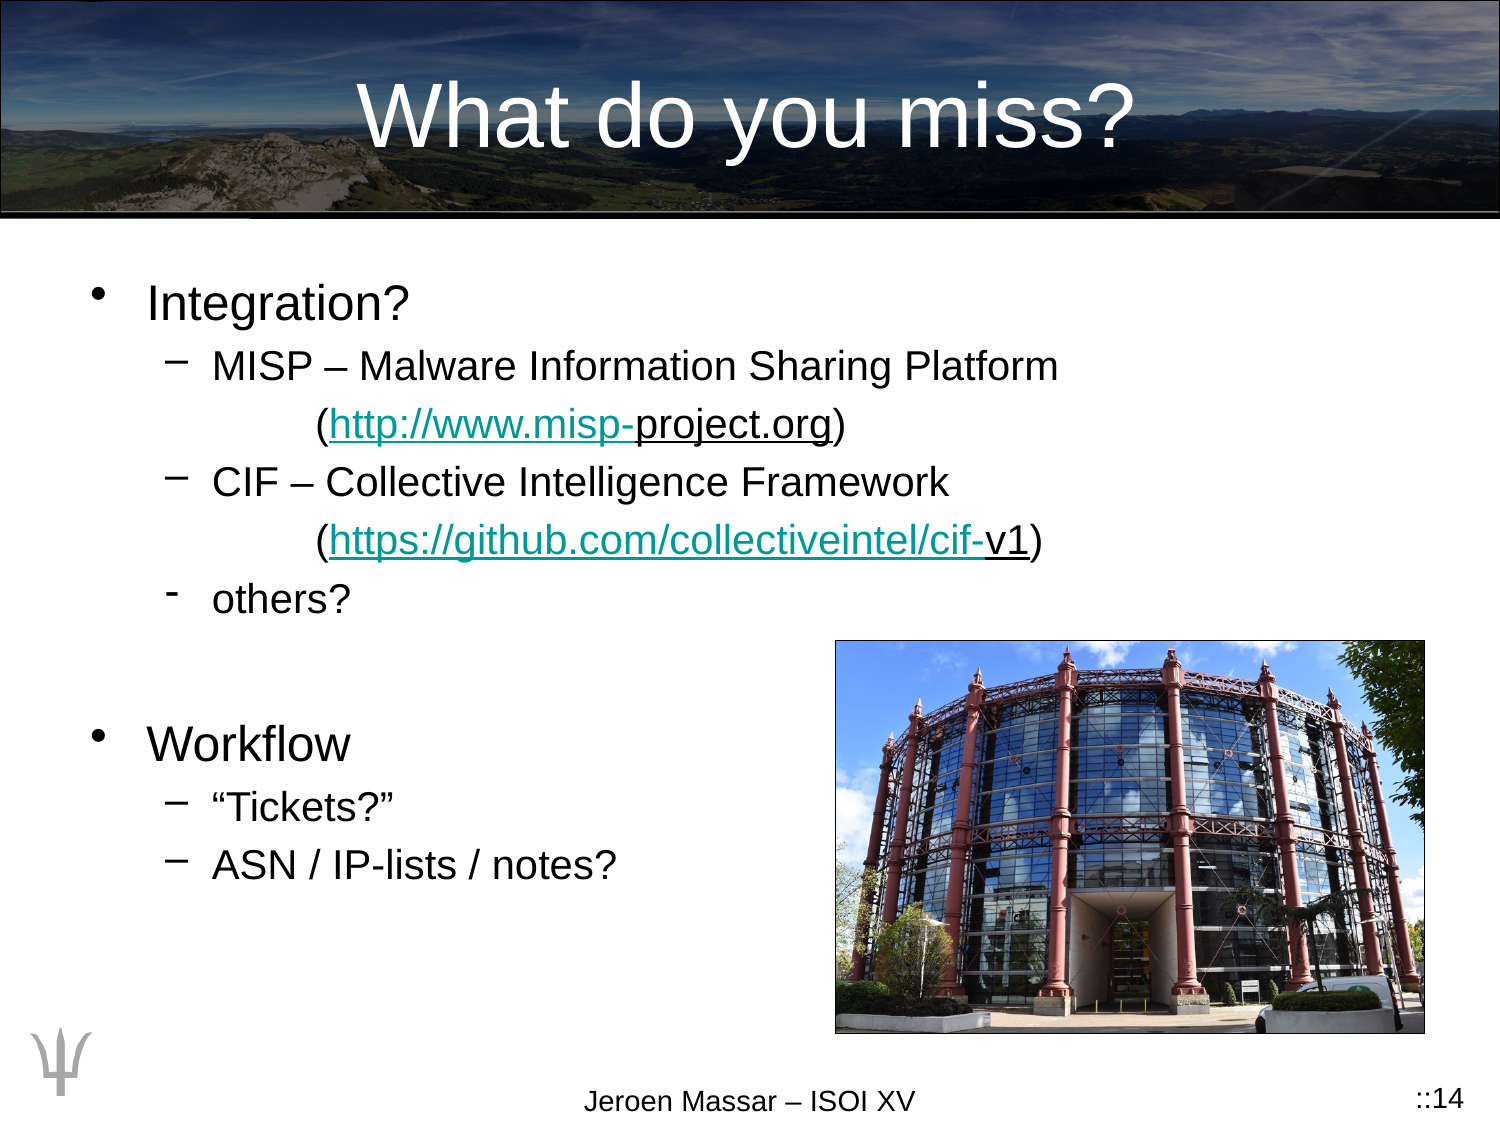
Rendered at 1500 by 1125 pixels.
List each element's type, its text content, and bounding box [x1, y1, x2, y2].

title What do you miss? [74, 37, 1420, 184]
list Integration? MISP – Malware Information Sharing Platform (http://www.misp-project.org) CIF – Collective Intelligence Framework (https://github.com/collectiveintel/cif-v1) others? Workflow “Tickets?” ASN / IP-lists / notes? [75, 262, 1425, 1005]
picture [1, 1, 1499, 211]
picture [834, 640, 1425, 1034]
